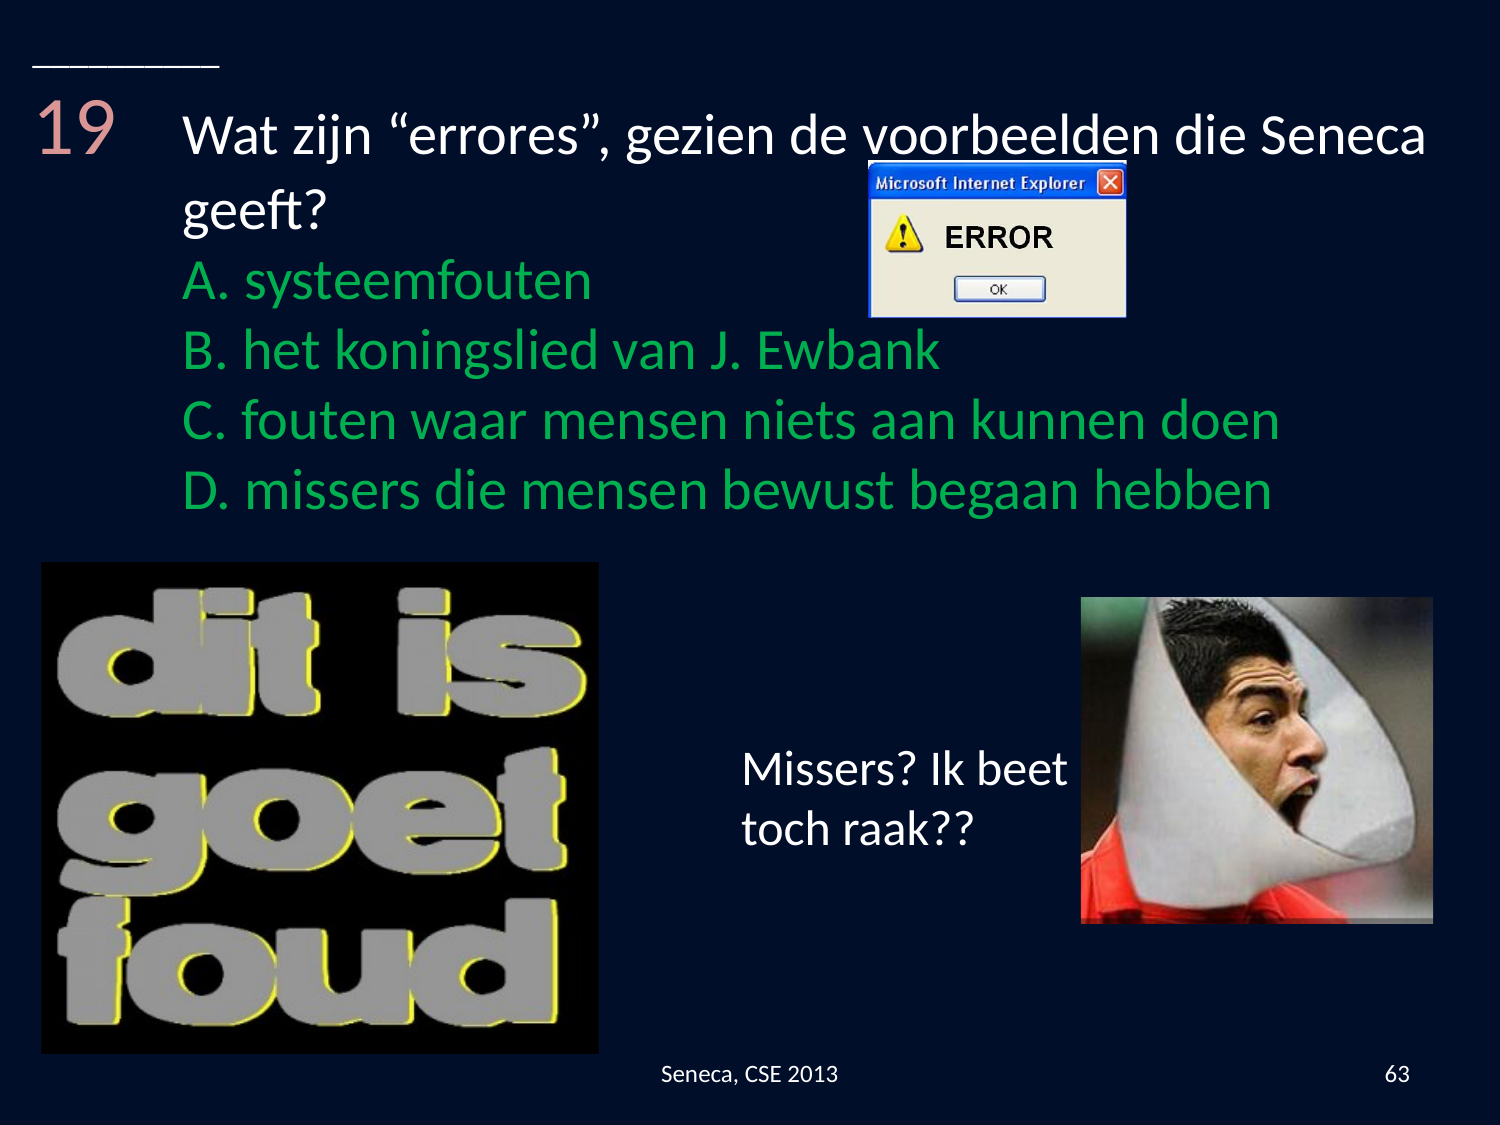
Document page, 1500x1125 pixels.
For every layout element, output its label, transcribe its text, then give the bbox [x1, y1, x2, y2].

picture [41, 562, 599, 1054]
text_box __________ 19 Wat zijn “errores”, gezien de voorbeelden die Seneca geeft? A. systeemfouten B. het koningslied van J. Ewbank C. fouten waar mensen niets aan kunnen doen D. missers die mensen bewust begaan hebben [17, 19, 1471, 529]
footer Seneca, CSE 2013 [512, 1042, 988, 1103]
picture [867, 160, 1127, 318]
slide_number 63 [1074, 1042, 1425, 1103]
picture [1080, 597, 1434, 924]
text_box Missers? Ik beet toch raak?? [726, 727, 1075, 863]
